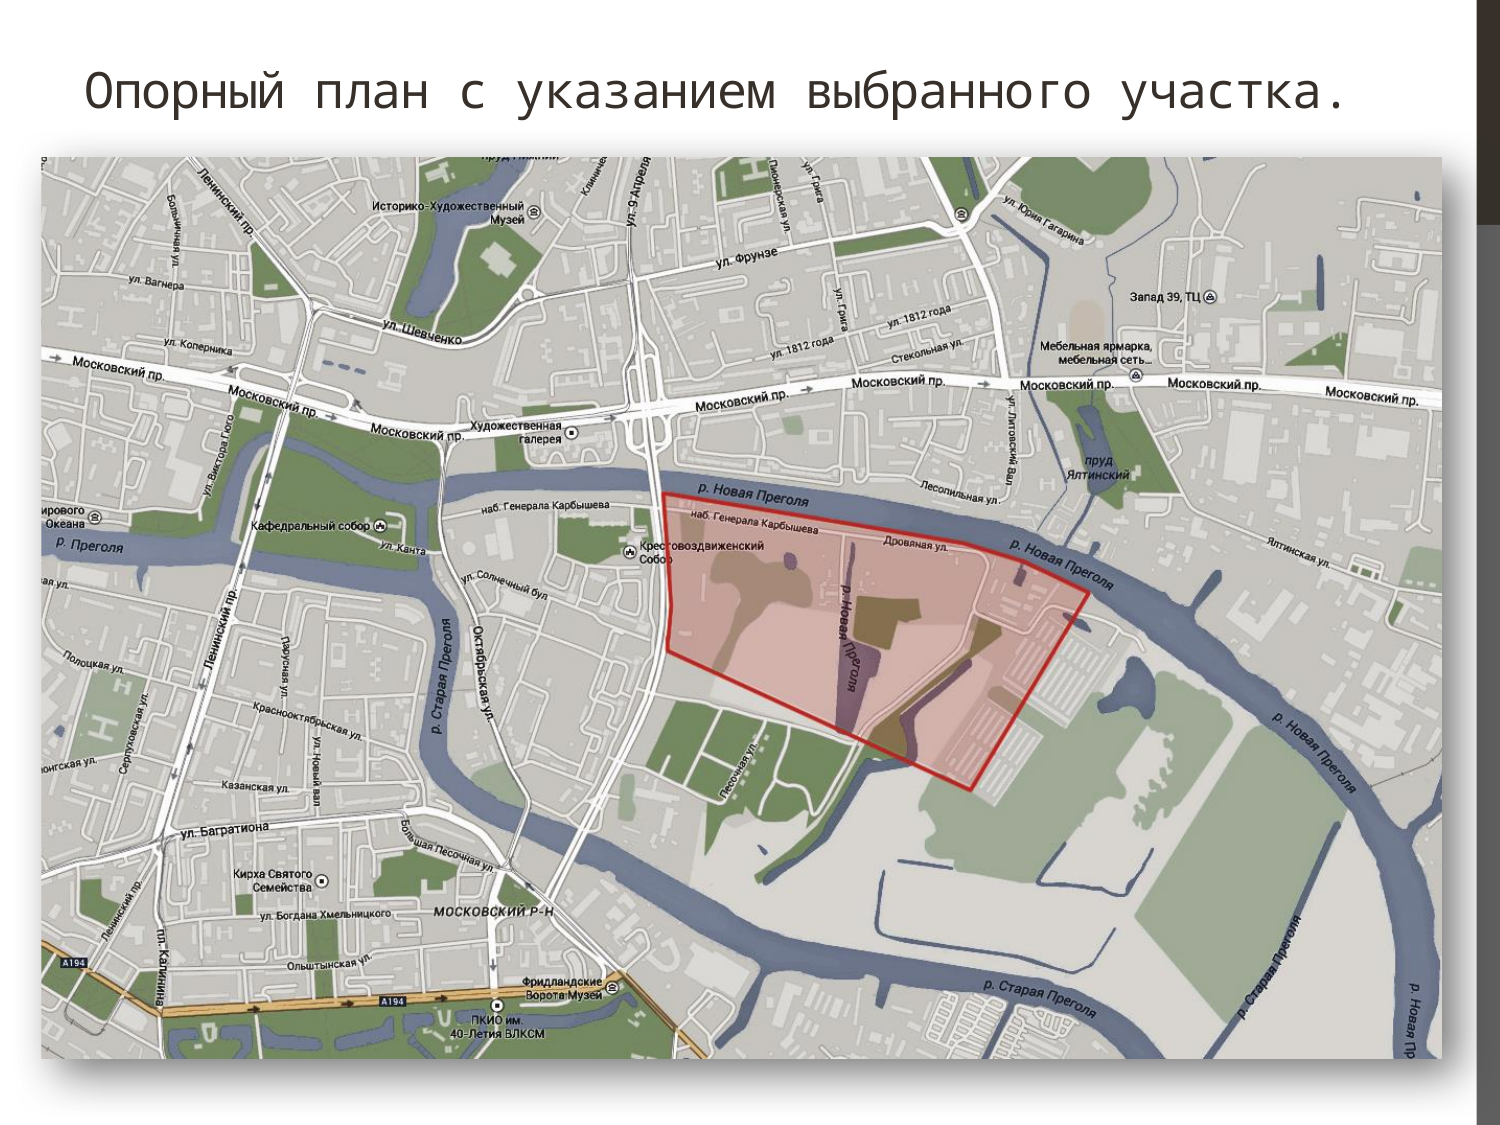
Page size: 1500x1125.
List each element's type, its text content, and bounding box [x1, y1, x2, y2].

title Опорный план с указанием выбранного участка. [69, 0, 1495, 126]
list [40, 156, 1443, 1060]
